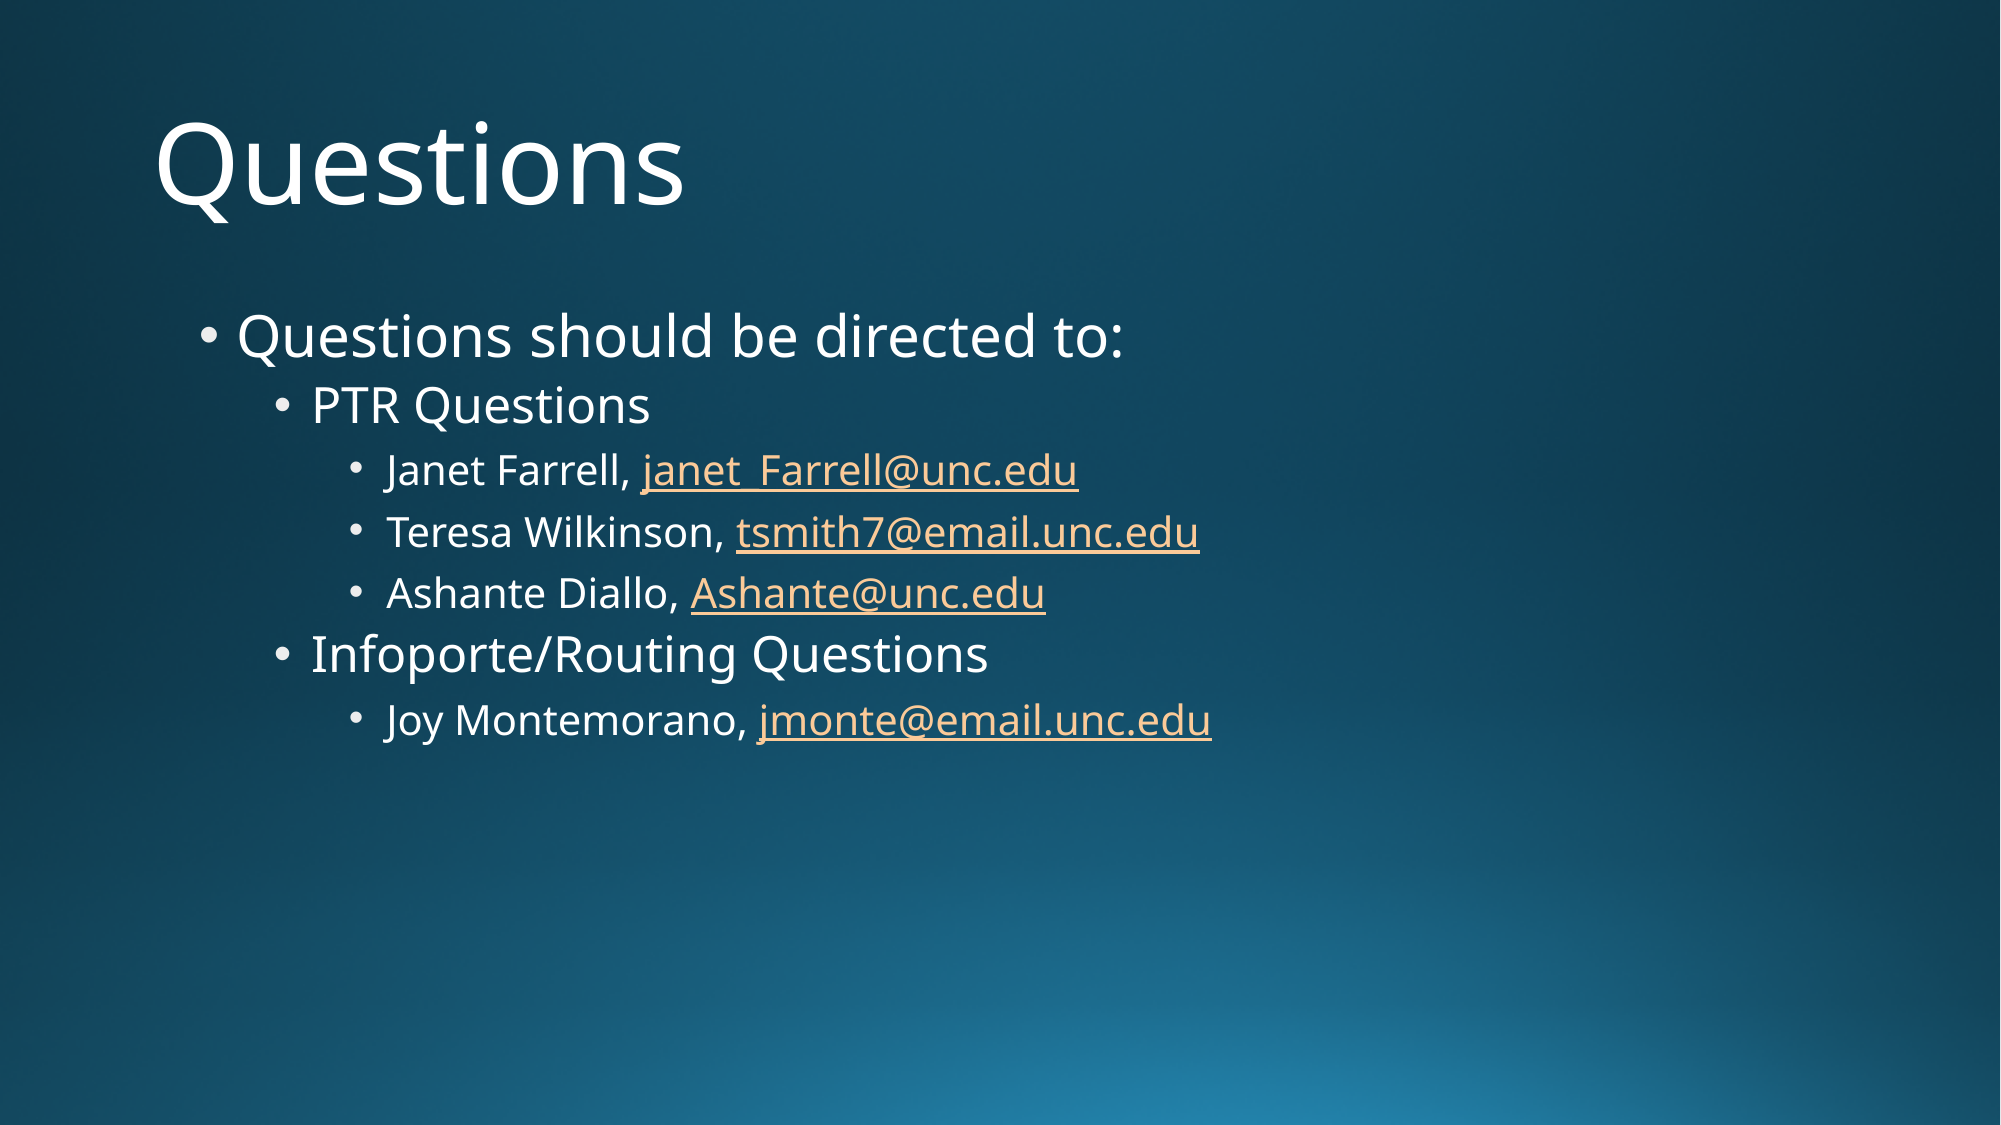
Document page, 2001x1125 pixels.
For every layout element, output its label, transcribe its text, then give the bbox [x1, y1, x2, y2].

title Questions [137, 59, 1863, 278]
picture [0, 0, 2001, 1125]
list Questions should be directed to: PTR Questions Janet Farrell, janet_Farrell@unc.edu Teresa Wilkinson, tsmith7@email.unc.edu Ashante Diallo, Ashante@unc.edu Infoporte/Routing Questions Joy Montemorano, jmonte@email.unc.edu [183, 299, 1863, 1014]
